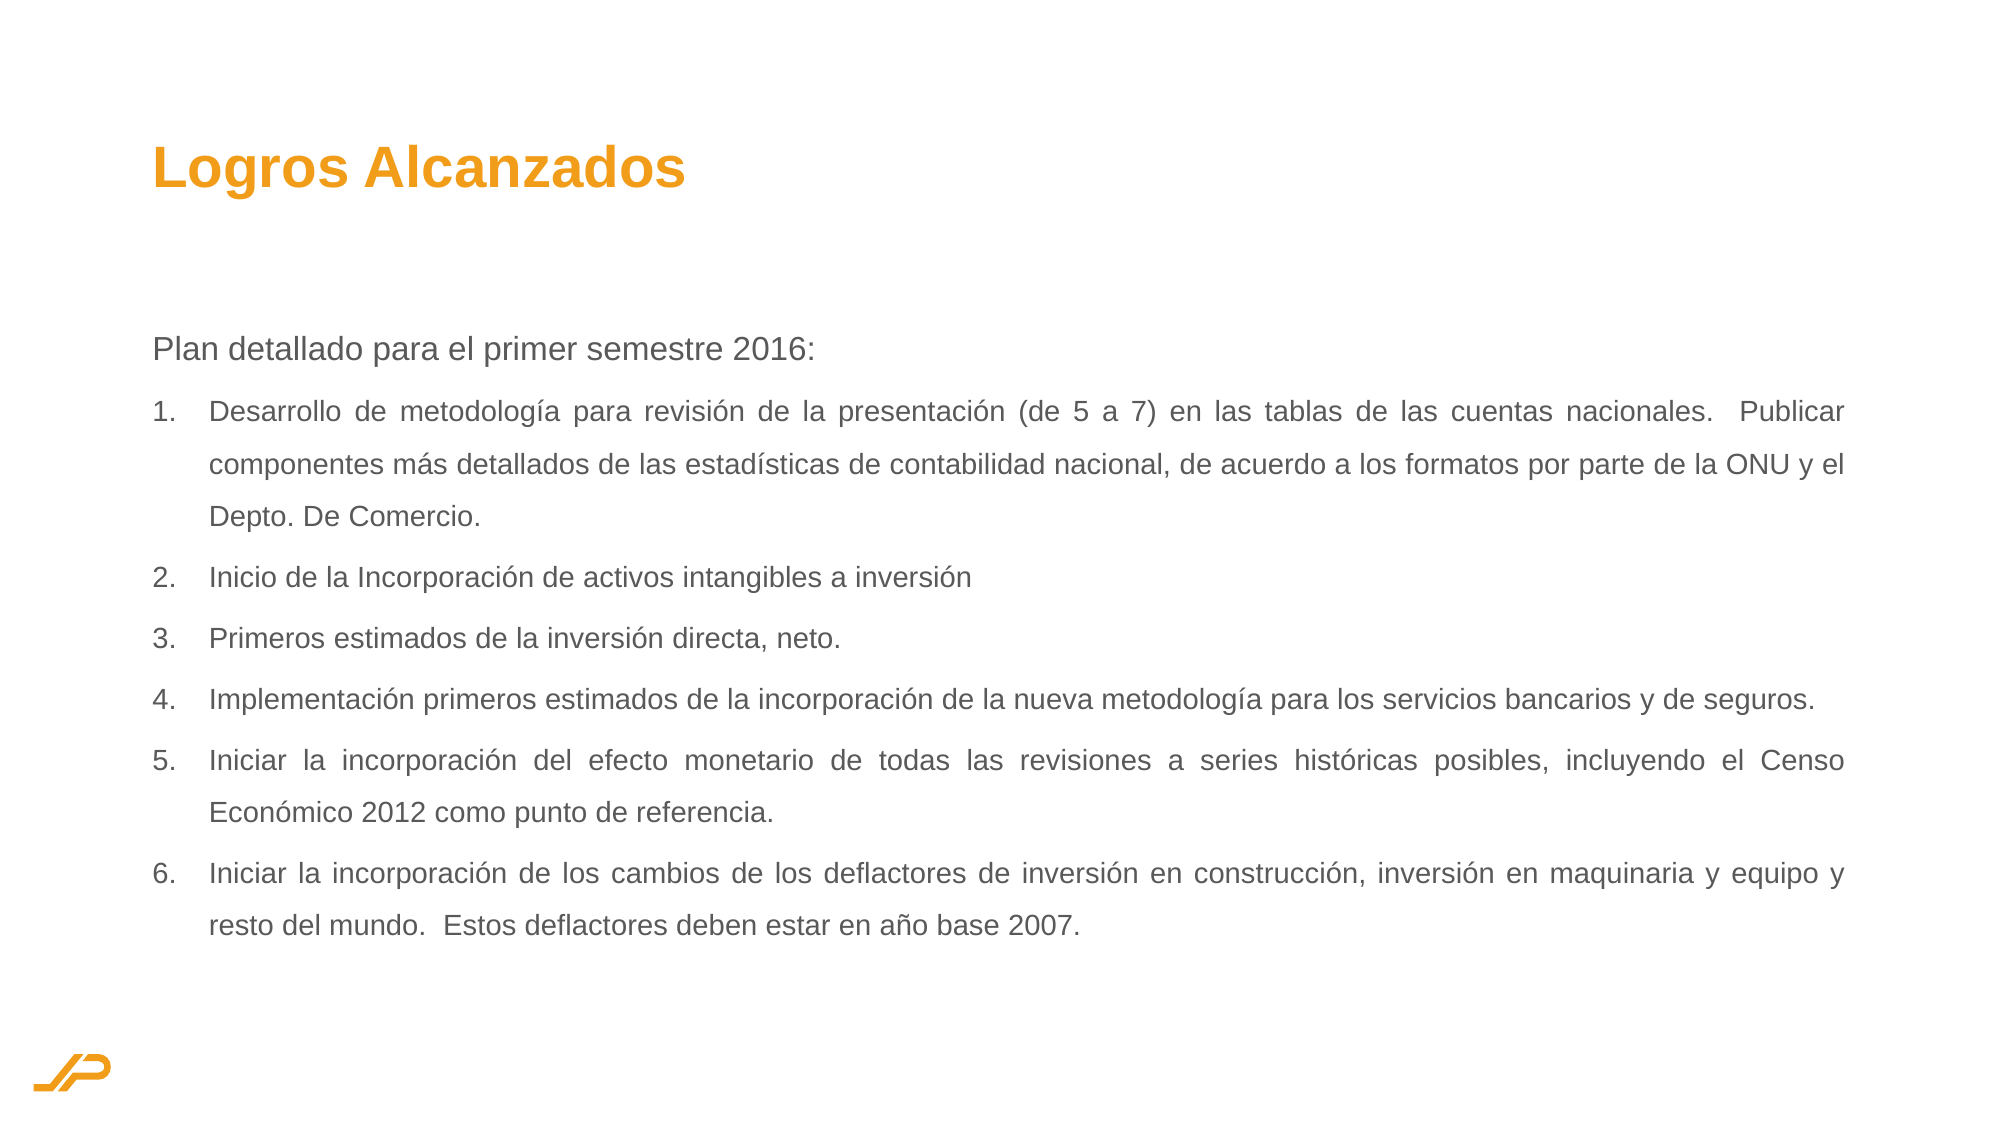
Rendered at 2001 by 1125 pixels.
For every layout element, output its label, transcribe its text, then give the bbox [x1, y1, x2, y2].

title Logros Alcanzados [137, 59, 1863, 278]
list Plan detallado para el primer semestre 2016: Desarrollo de metodología para revisión de la presentación (de 5 a 7) en las tablas de las cuentas nacionales. Publicar componentes más detallados de las estadísticas de contabilidad nacional, de acuerdo a los formatos por parte de la ONU y el Depto. De Comercio. Inicio de la Incorporación de activos intangibles a inversión Primeros estimados de la inversión directa, neto. Implementación primeros estimados de la incorporación de la nueva metodología para los servicios bancarios y de seguros. Iniciar la incorporación del efecto monetario de todas las revisiones a series históricas posibles, incluyendo el Censo Económico 2012 como punto de referencia. Iniciar la incorporación de los cambios de los deflactores de inversión en construcción, inversión en maquinaria y equipo y resto del mundo. Estos deflactores deben estar en año base 2007. [137, 299, 1863, 1014]
